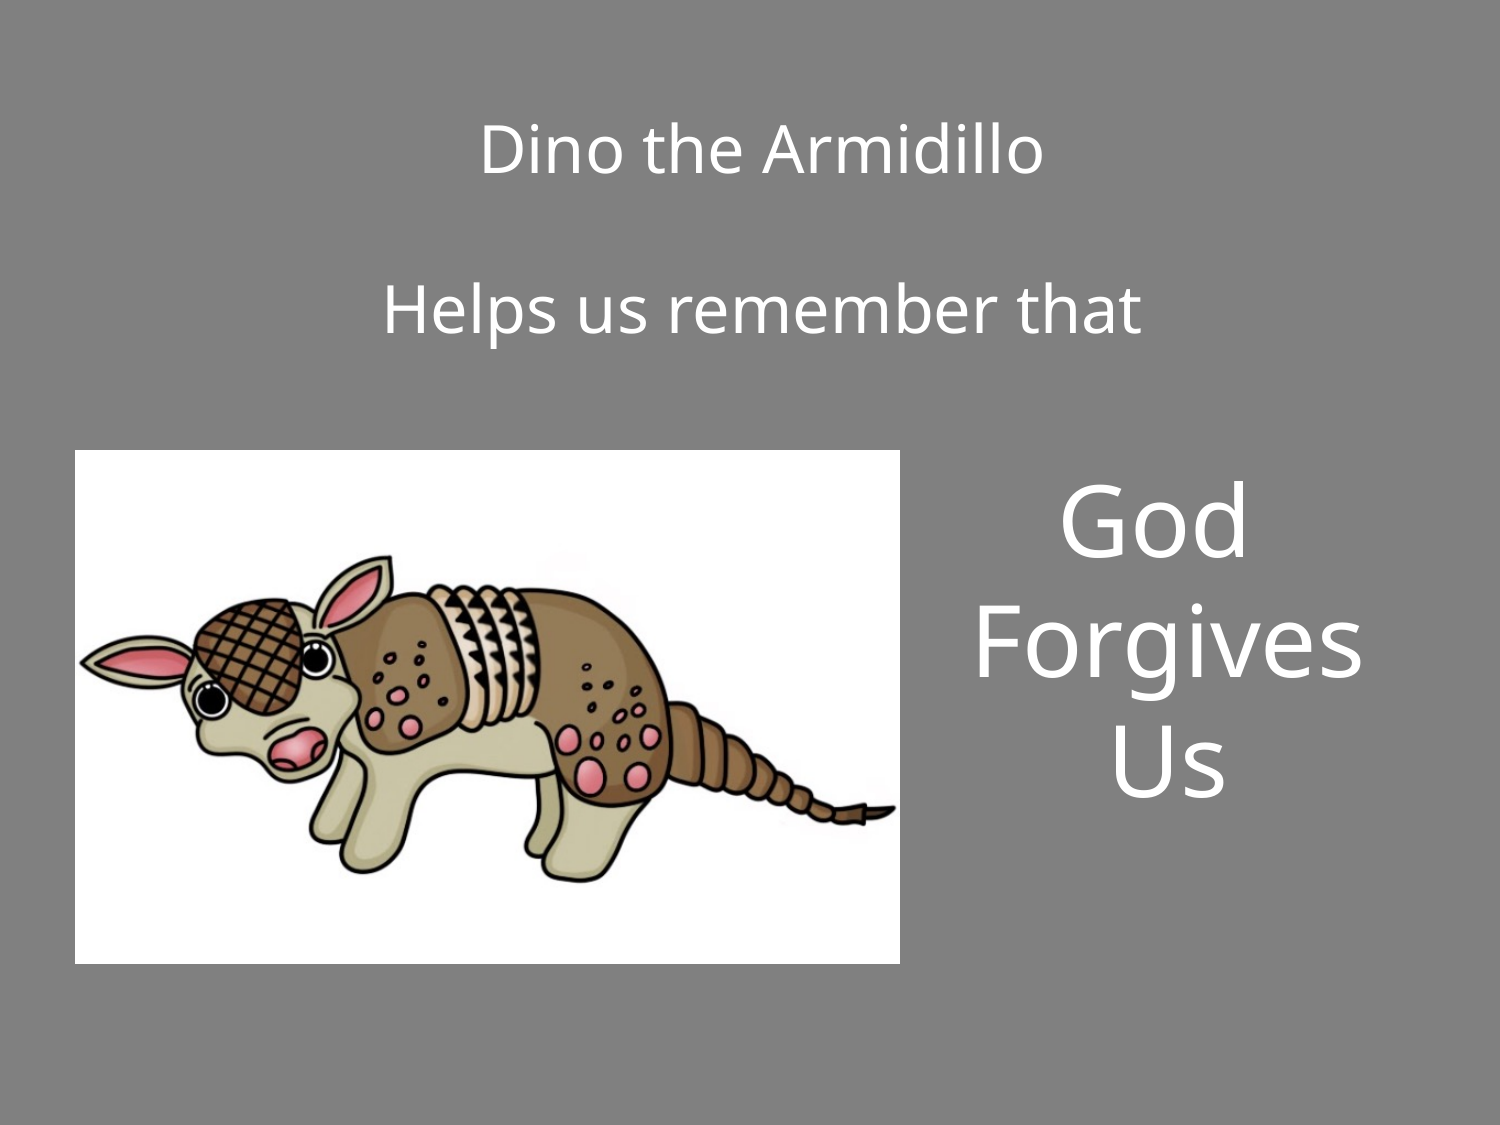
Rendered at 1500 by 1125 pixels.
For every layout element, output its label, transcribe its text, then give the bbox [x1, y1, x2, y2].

text_box God Forgives Us [905, 450, 1431, 825]
picture [74, 449, 901, 964]
text_box Dino the Armidillo Helps us remember that [300, 99, 1225, 355]
